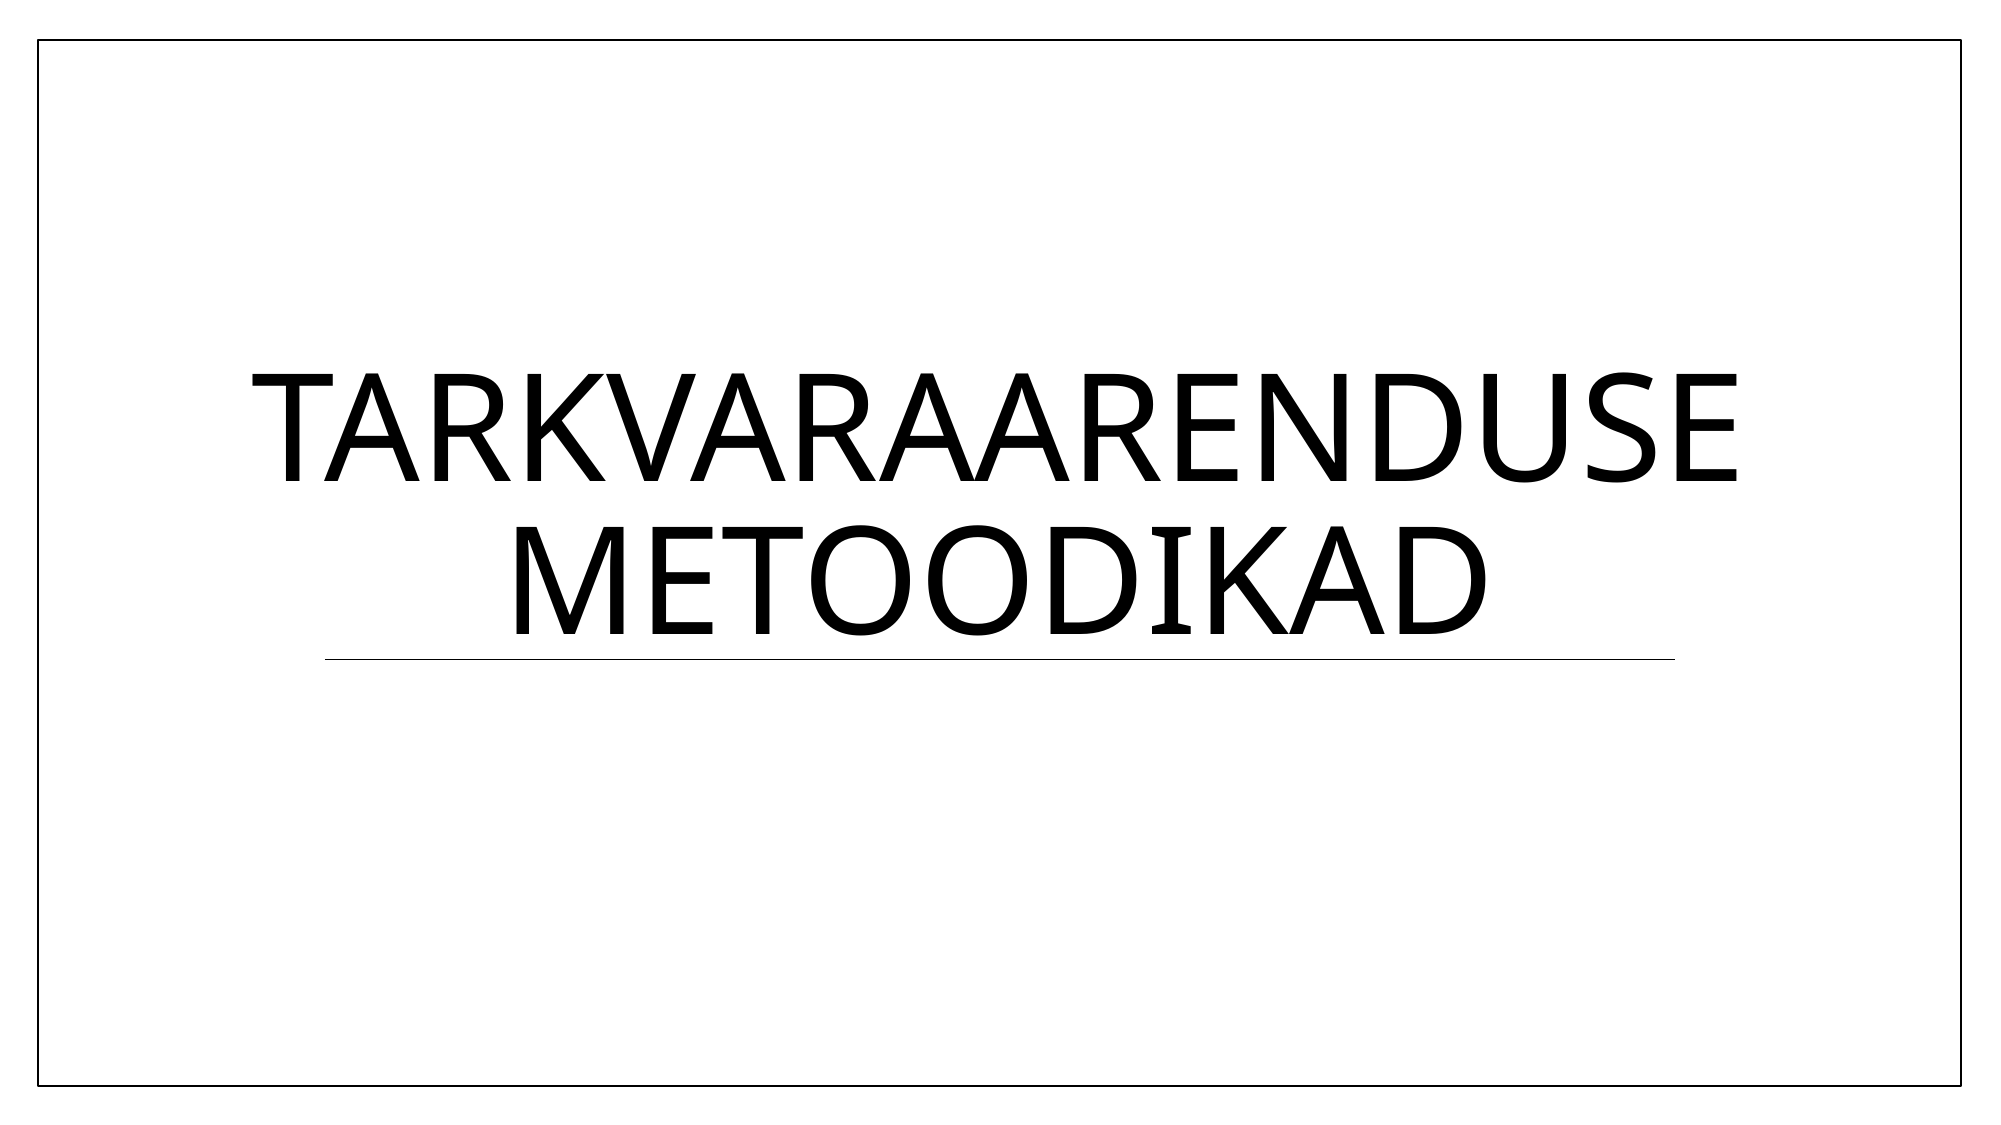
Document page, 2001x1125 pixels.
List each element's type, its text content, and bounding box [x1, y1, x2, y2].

title Tarkvaraarenduse metoodikad [181, 192, 1817, 673]
